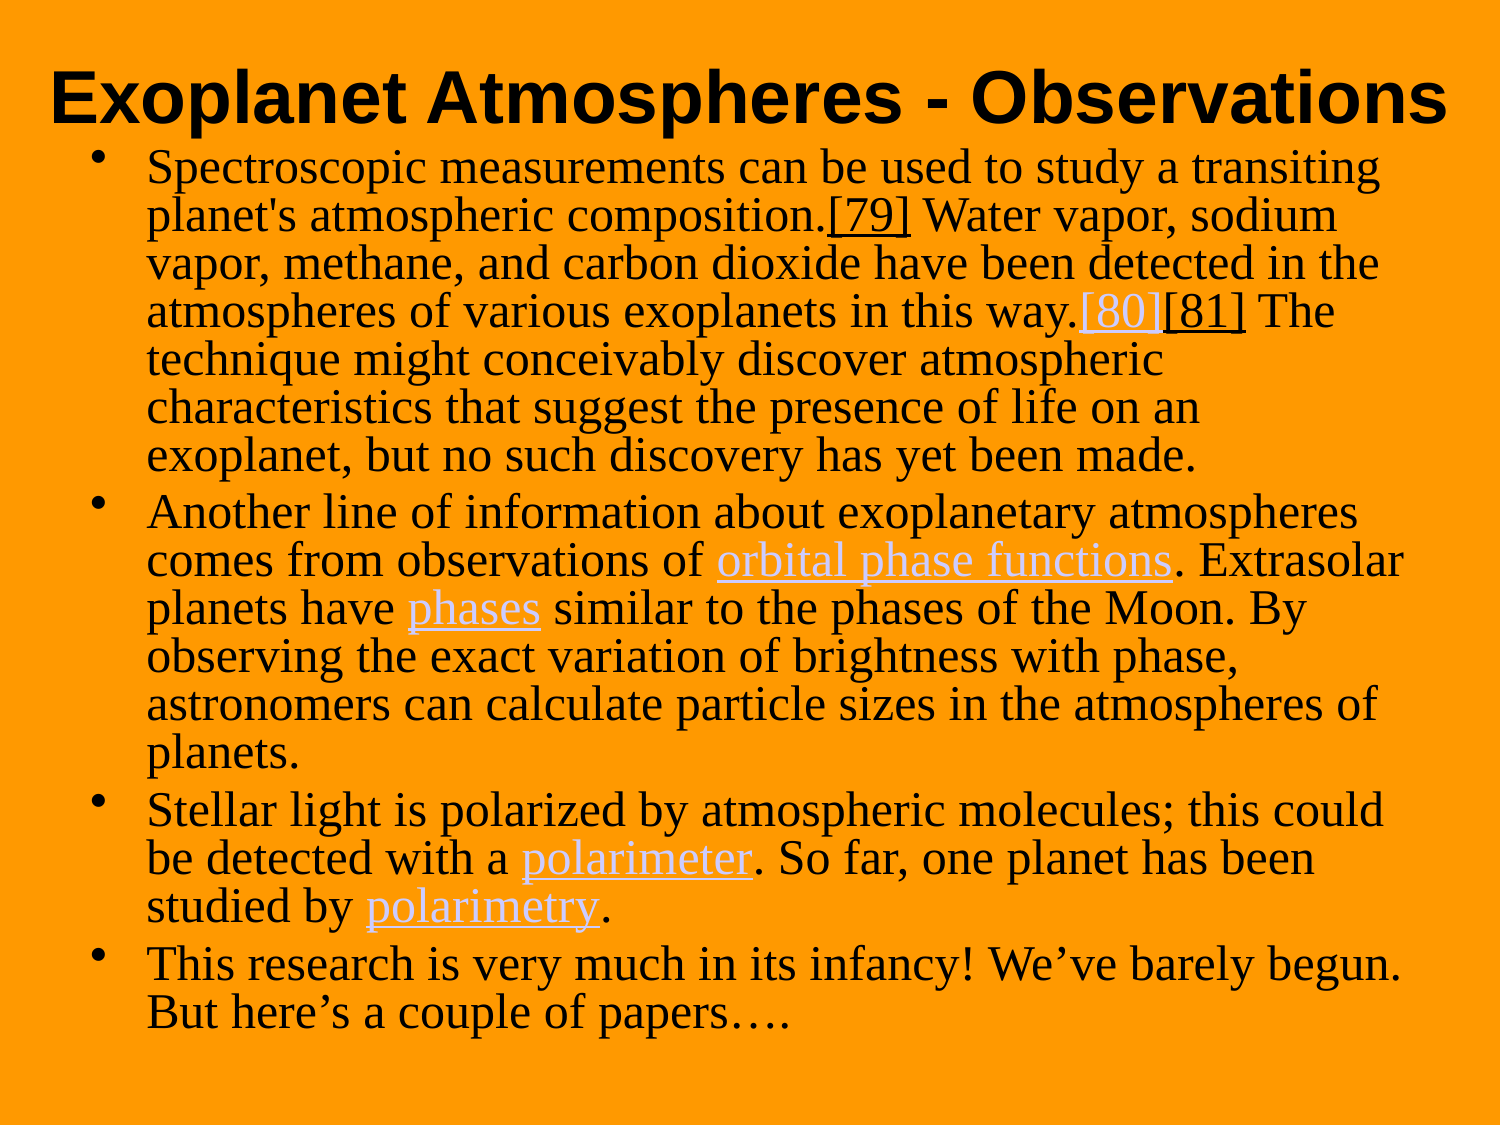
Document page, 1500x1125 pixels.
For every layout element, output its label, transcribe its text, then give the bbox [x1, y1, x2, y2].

title Exoplanet Atmospheres - Observations [0, 45, 1500, 233]
list Spectroscopic measurements can be used to study a transiting planet's atmospheric composition.[79] Water vapor, sodium vapor, methane, and carbon dioxide have been detected in the atmospheres of various exoplanets in this way.[80][81] The technique might conceivably discover atmospheric characteristics that suggest the presence of life on an exoplanet, but no such discovery has yet been made. Another line of information about exoplanetary atmospheres comes from observations of orbital phase functions. Extrasolar planets have phases similar to the phases of the Moon. By observing the exact variation of brightness with phase, astronomers can calculate particle sizes in the atmospheres of planets. Stellar light is polarized by atmospheric molecules; this could be detected with a polarimeter. So far, one planet has been studied by polarimetry. This research is very much in its infancy! We’ve barely begun. But here’s a couple of papers…. [75, 137, 1425, 1125]
